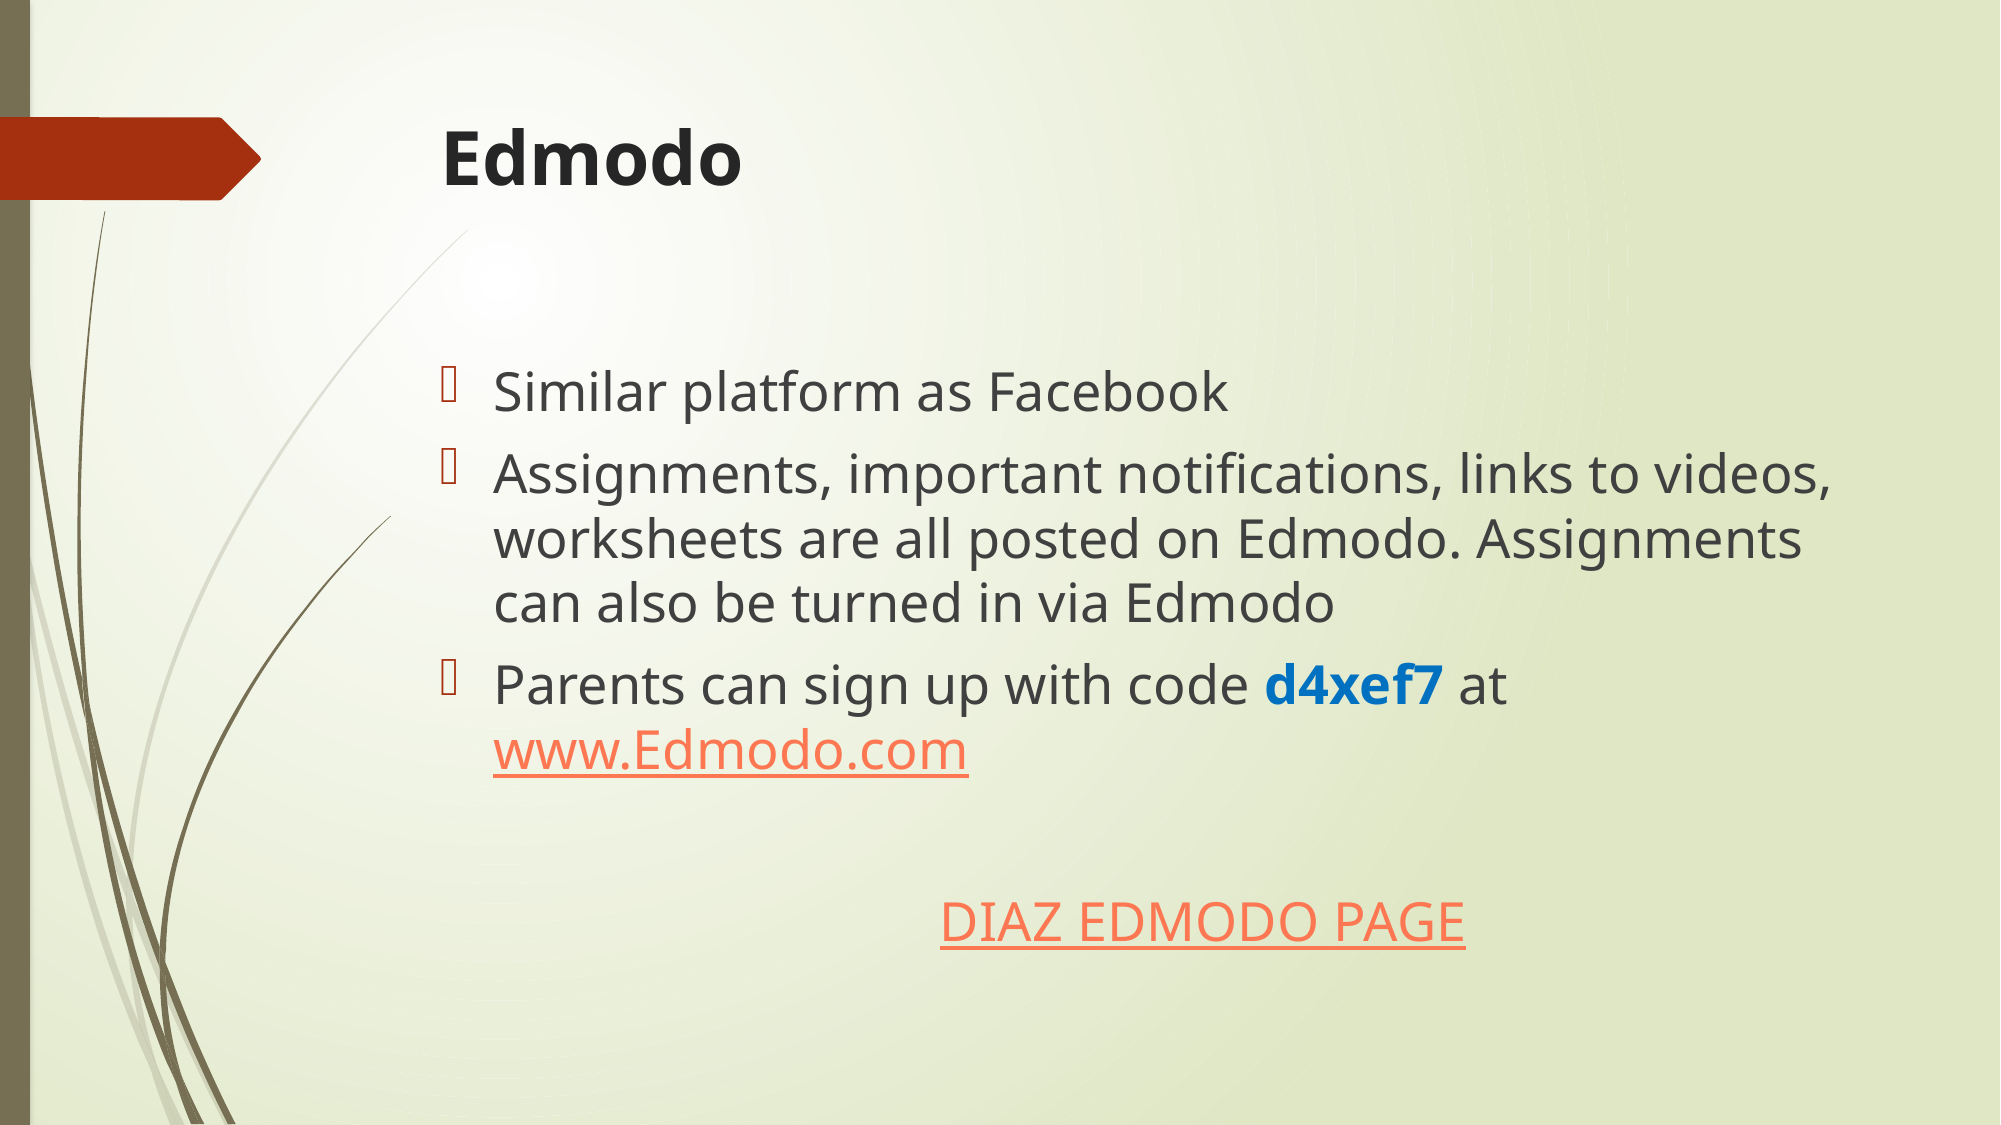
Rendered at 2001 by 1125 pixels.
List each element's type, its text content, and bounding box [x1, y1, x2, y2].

list Similar platform as Facebook Assignments, important notifications, links to videos, worksheets are all posted on Edmodo. Assignments can also be turned in via Edmodo Parents can sign up with code d4xef7 at www.Edmodo.com DIAZ EDMODO PAGE [424, 350, 1888, 970]
title Edmodo [425, 102, 1888, 313]
